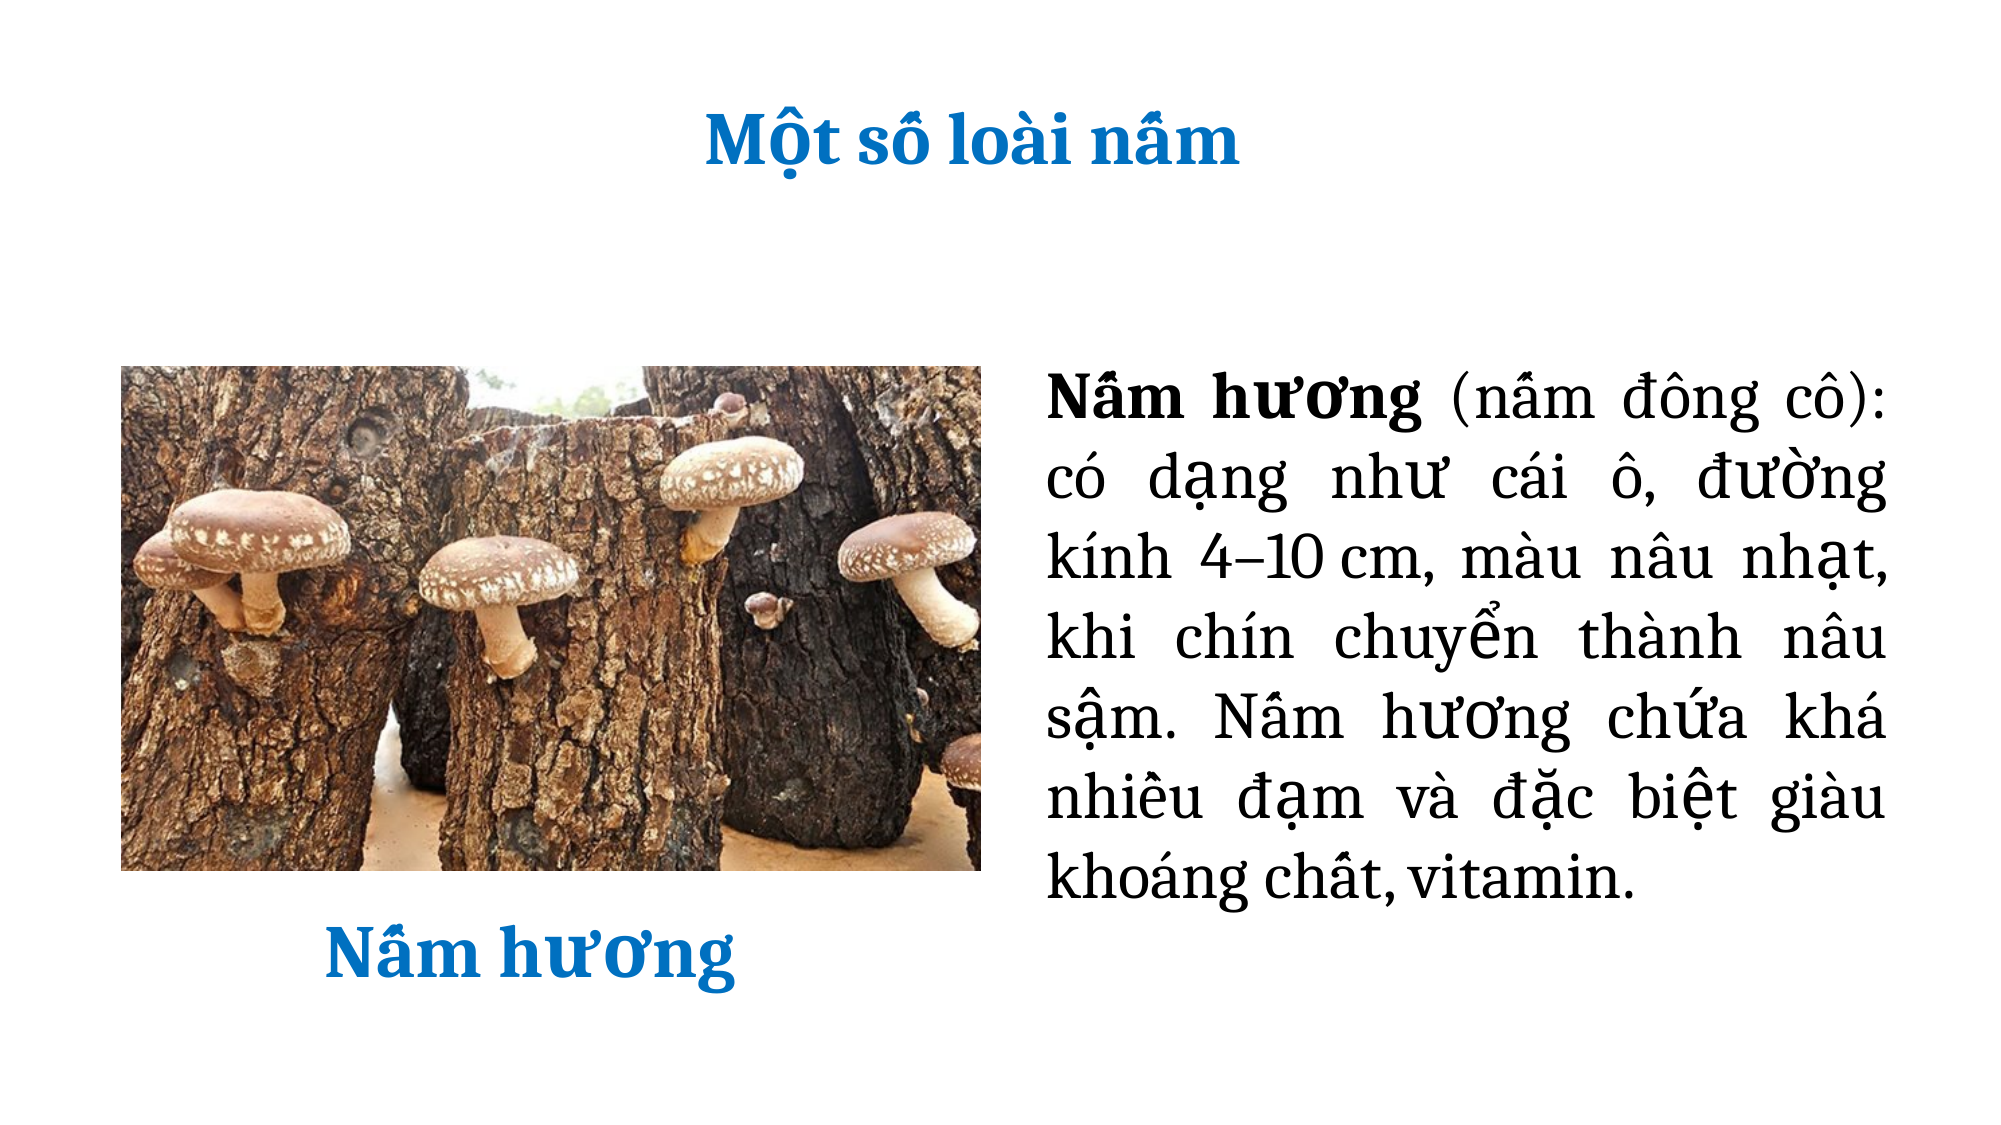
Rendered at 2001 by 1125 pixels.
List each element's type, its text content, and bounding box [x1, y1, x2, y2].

text_box Nấm hương (nấm đông cô): có dạng như cái ô, đường kính 4–10 cm, màu nâu nhạt, khi chín chuyển thành nâu sậm. Nấm hương chứa khá nhiều đạm và đặc biệt giàu khoáng chất, vitamin. [1031, 345, 1903, 920]
text_box Một số loài nấm [84, 82, 1877, 187]
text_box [121, 366, 981, 1002]
